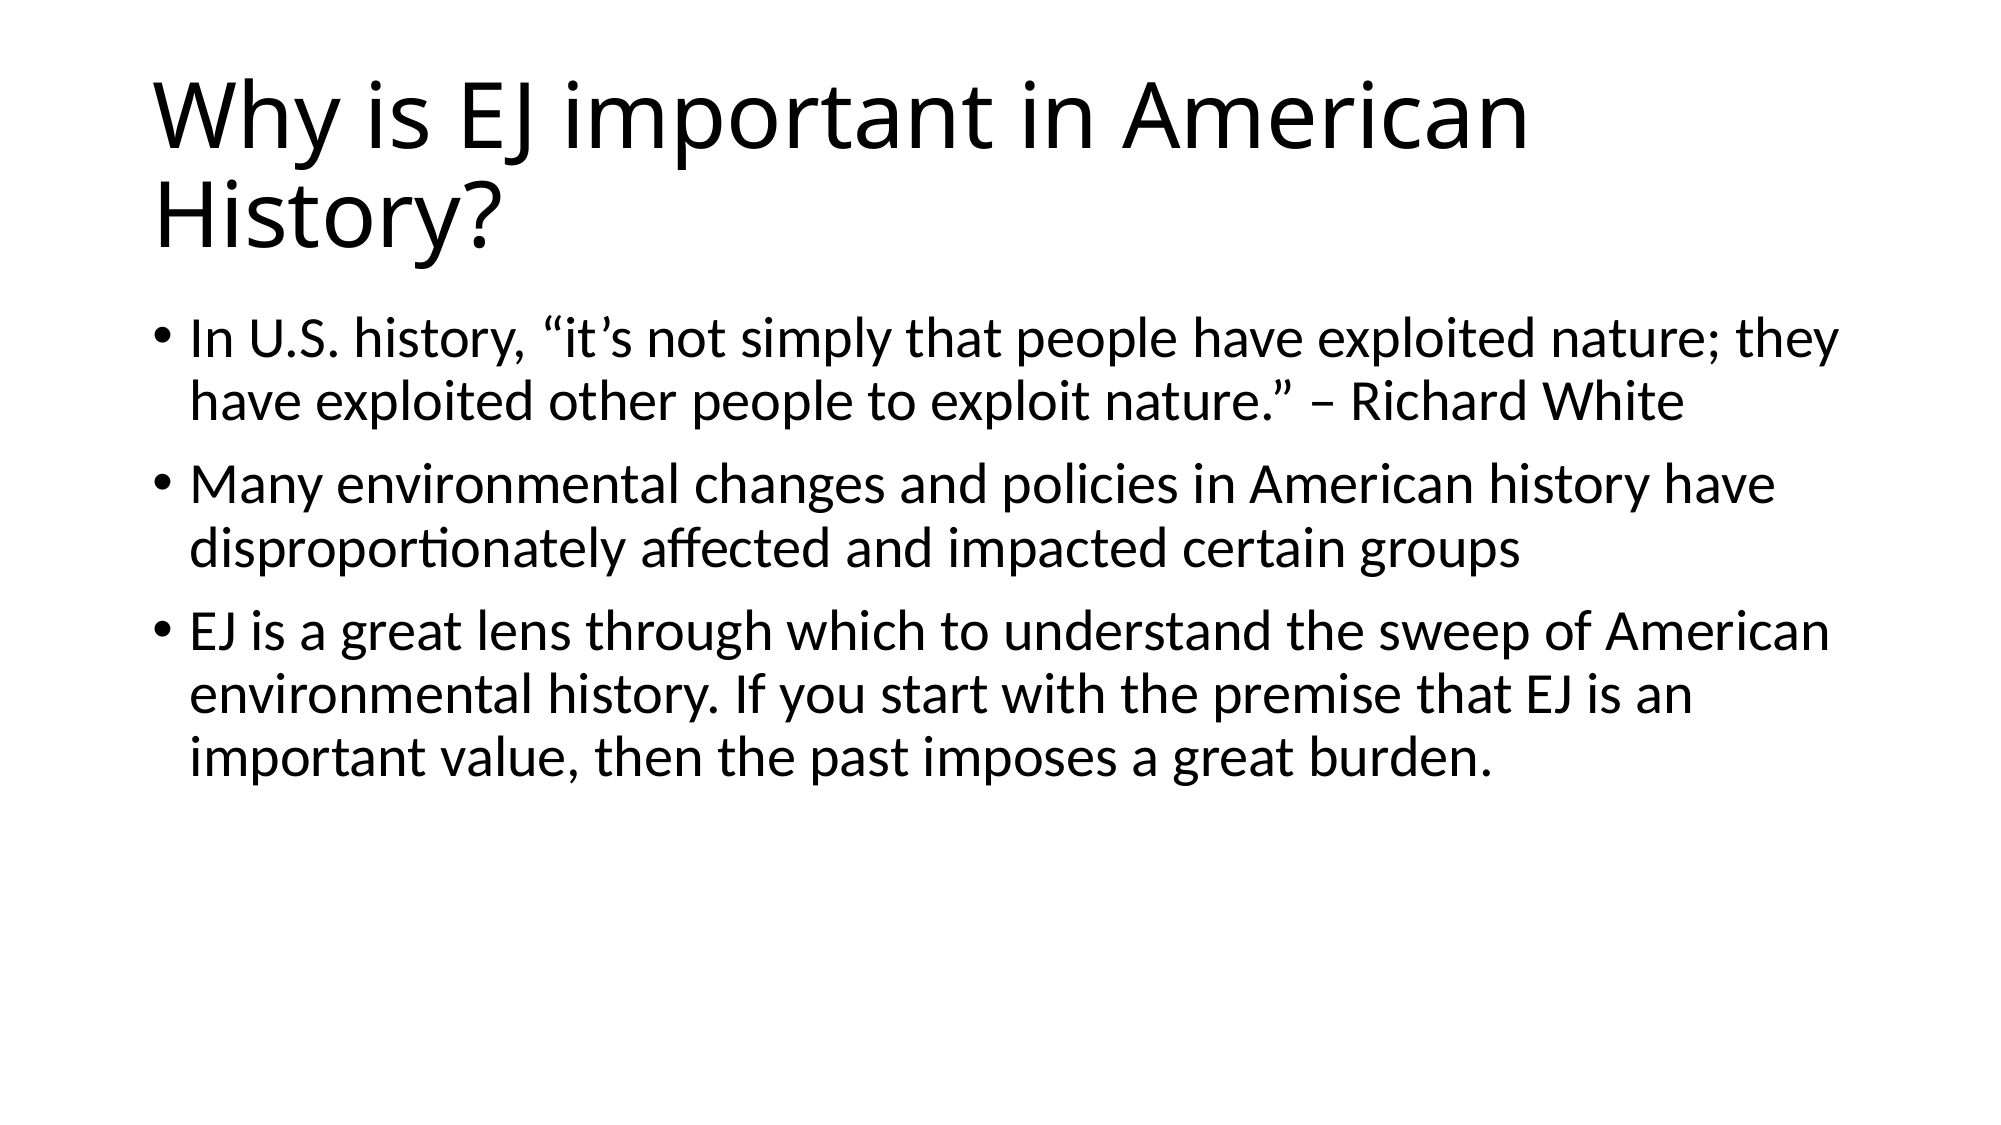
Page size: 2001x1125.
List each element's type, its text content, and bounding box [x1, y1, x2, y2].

title Why is EJ important in American History? [137, 59, 1863, 278]
list In U.S. history, “it’s not simply that people have exploited nature; they have exploited other people to exploit nature.” – Richard White Many environmental changes and policies in American history have disproportionately affected and impacted certain groups EJ is a great lens through which to understand the sweep of American environmental history. If you start with the premise that EJ is an important value, then the past imposes a great burden. [137, 299, 1863, 1014]
